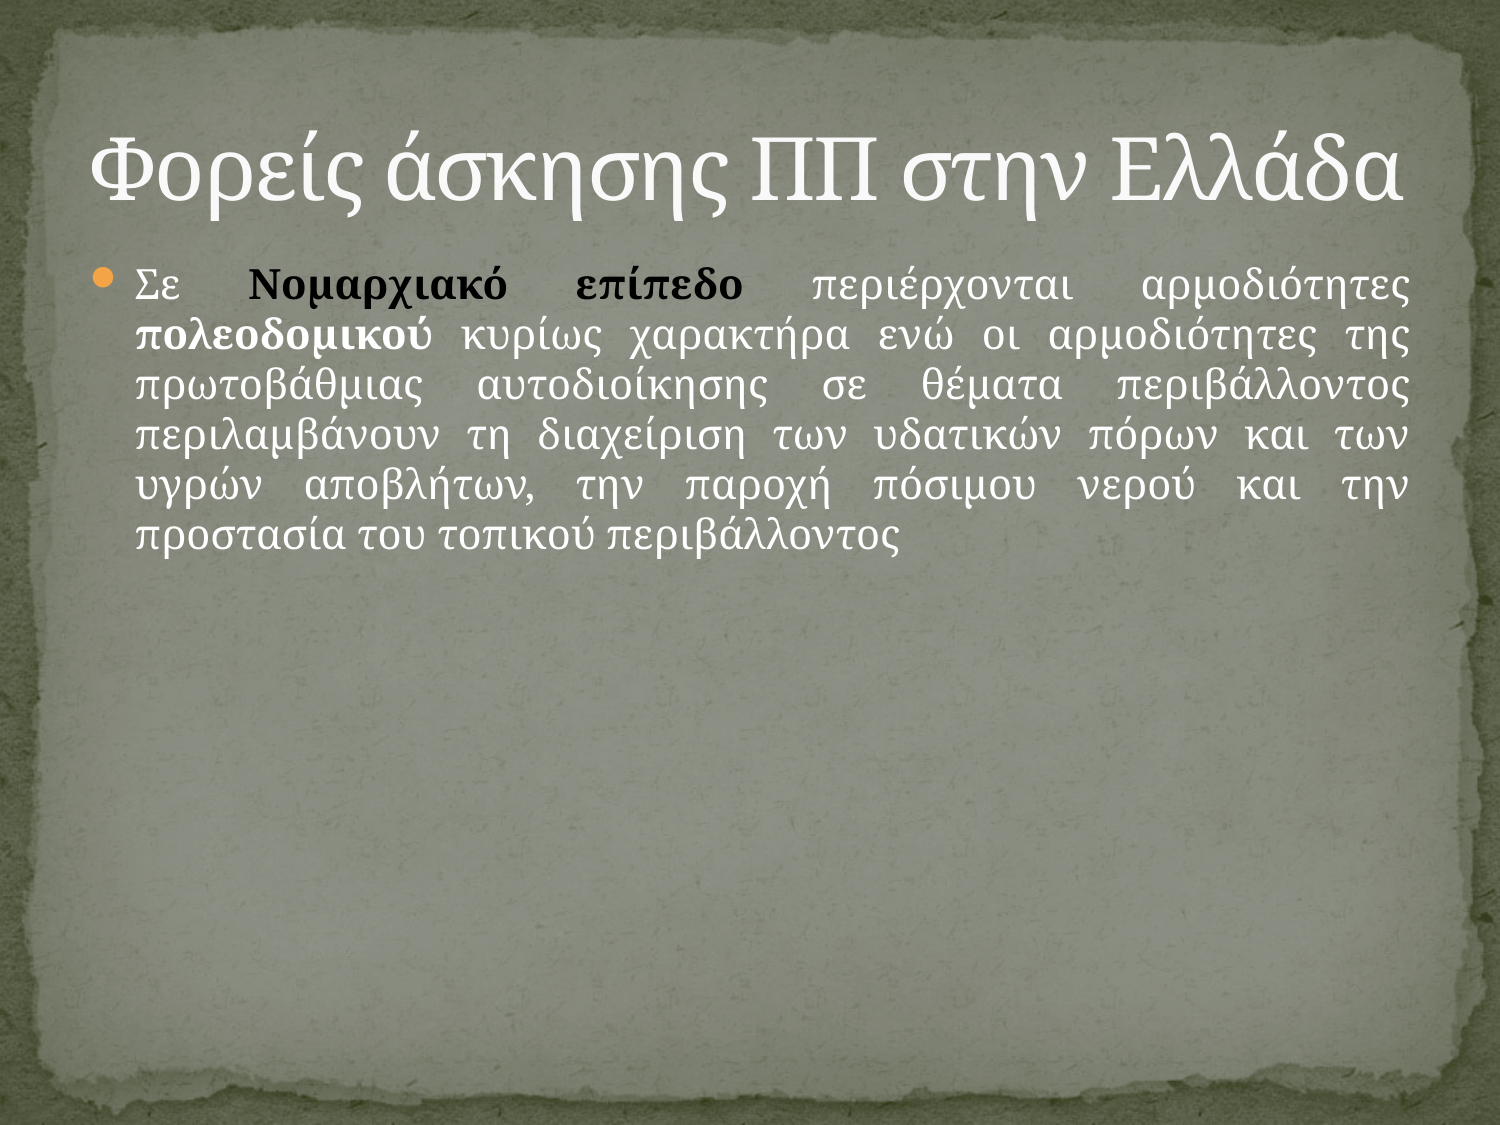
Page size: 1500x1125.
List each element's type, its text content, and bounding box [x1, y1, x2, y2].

list Σε Νομαρχιακό επίπεδο περιέρχονται αρμοδιότητες πολεοδομικού κυρίως χαρακτήρα ενώ οι αρμοδιότητες της πρωτοβάθμιας αυτοδιοίκησης σε θέματα περιβάλλοντος περιλαμβάνουν τη διαχείριση των υδατικών πόρων και των υγρών αποβλήτων, την παροχή πόσιμου νερού και την προστασία του τοπικού περιβάλλοντος [75, 249, 1425, 1000]
title Φορείς άσκησης ΠΠ στην Ελλάδα [74, 24, 1425, 225]
